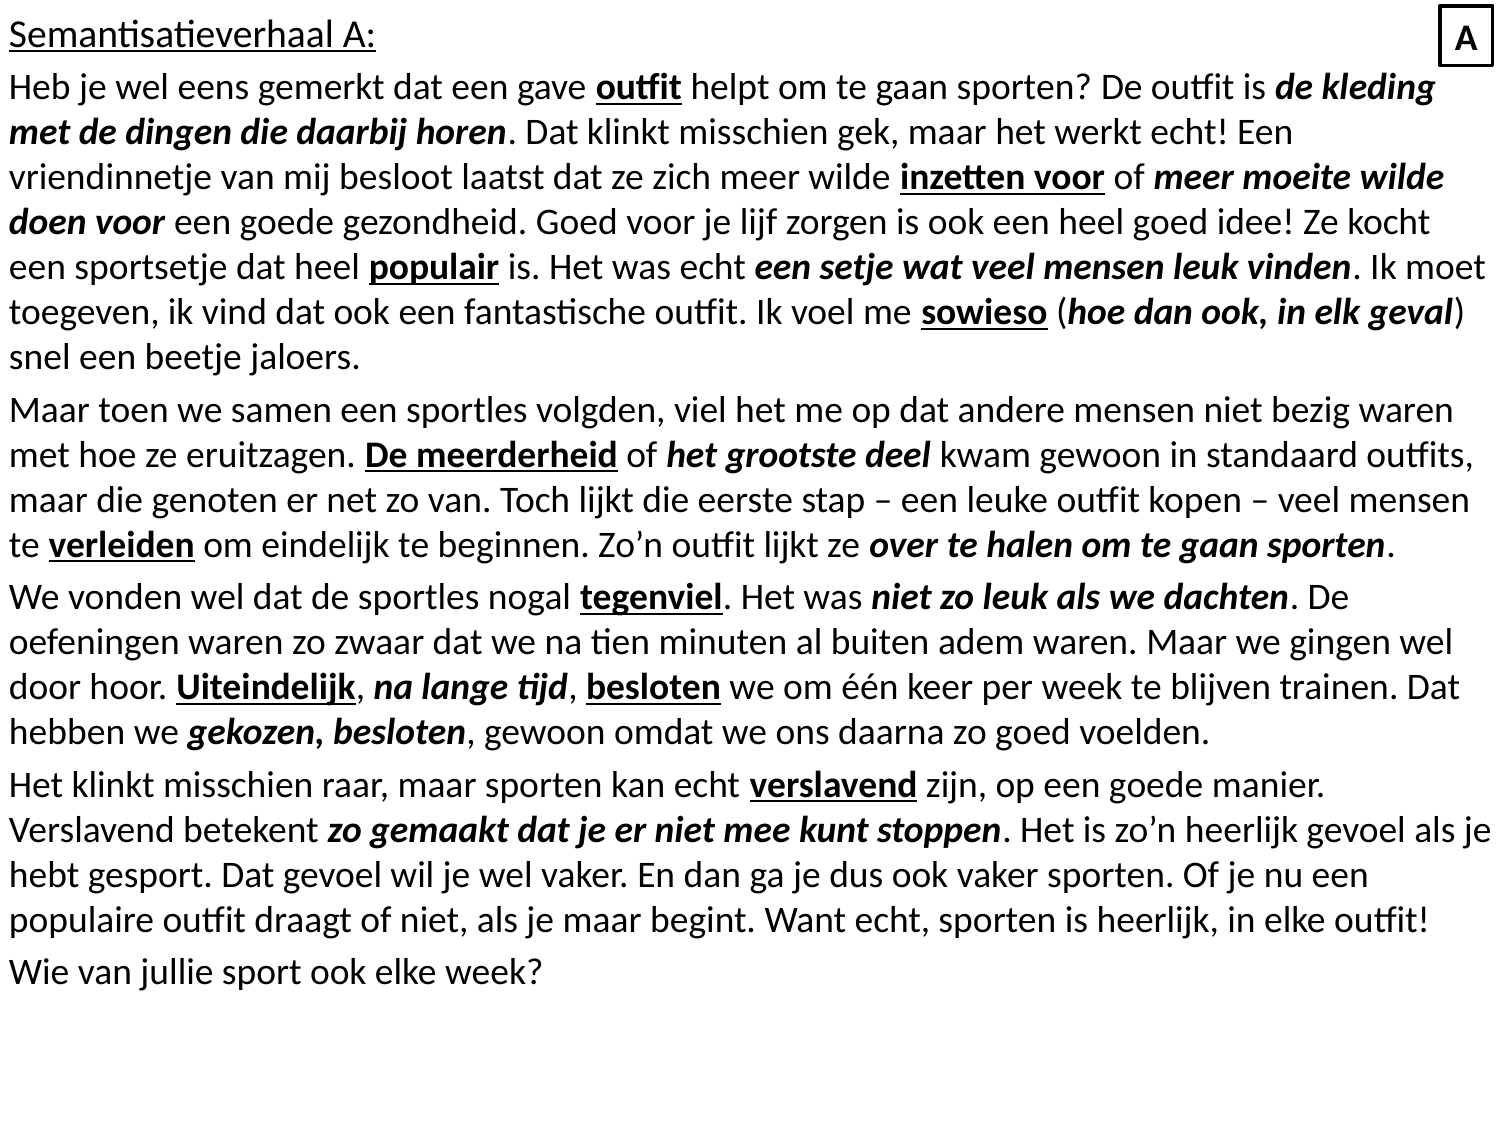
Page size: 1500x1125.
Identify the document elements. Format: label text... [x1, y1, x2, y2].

list Semantisatieverhaal A: Heb je wel eens gemerkt dat een gave outfit helpt om te gaan sporten? De outfit is de kleding met de dingen die daarbij horen. Dat klinkt misschien gek, maar het werkt echt! Een vriendinnetje van mij besloot laatst dat ze zich meer wilde inzetten voor of meer moeite wilde doen voor een goede gezondheid. Goed voor je lijf zorgen is ook een heel goed idee! Ze kocht een sportsetje dat heel populair is. Het was echt een setje wat veel mensen leuk vinden. Ik moet toegeven, ik vind dat ook een fantastische outfit. Ik voel me sowieso (hoe dan ook, in elk geval) snel een beetje jaloers. Maar toen we samen een sportles volgden, viel het me op dat andere mensen niet bezig waren met hoe ze eruitzagen. De meerderheid of het grootste deel kwam gewoon in standaard outfits, maar die genoten er net zo van. Toch lijkt die eerste stap – een leuke outfit kopen – veel mensen te verleiden om eindelijk te beginnen. Zo’n outfit lijkt ze over te halen om te gaan sporten. We vonden wel dat de sportles nogal tegenviel. Het was niet zo leuk als we dachten. De oefeningen waren zo zwaar dat we na tien minuten al buiten adem waren. Maar we gingen wel door hoor. Uiteindelijk, na lange tijd, besloten we om één keer per week te blijven trainen. Dat hebben we gekozen, besloten, gewoon omdat we ons daarna zo goed voelden. Het klinkt misschien raar, maar sporten kan echt verslavend zijn, op een goede manier. Verslavend betekent zo gemaakt dat je er niet mee kunt stoppen. Het is zo’n heerlijk gevoel als je hebt gesport. Dat gevoel wil je wel vaker. En dan ga je dus ook vaker sporten. Of je nu een populaire outfit draagt of niet, als je maar begint. Want echt, sporten is heerlijk, in elke outfit! Wie van jullie sport ook elke week? [0, 0, 1500, 1125]
text_box A [1440, 5, 1493, 66]
